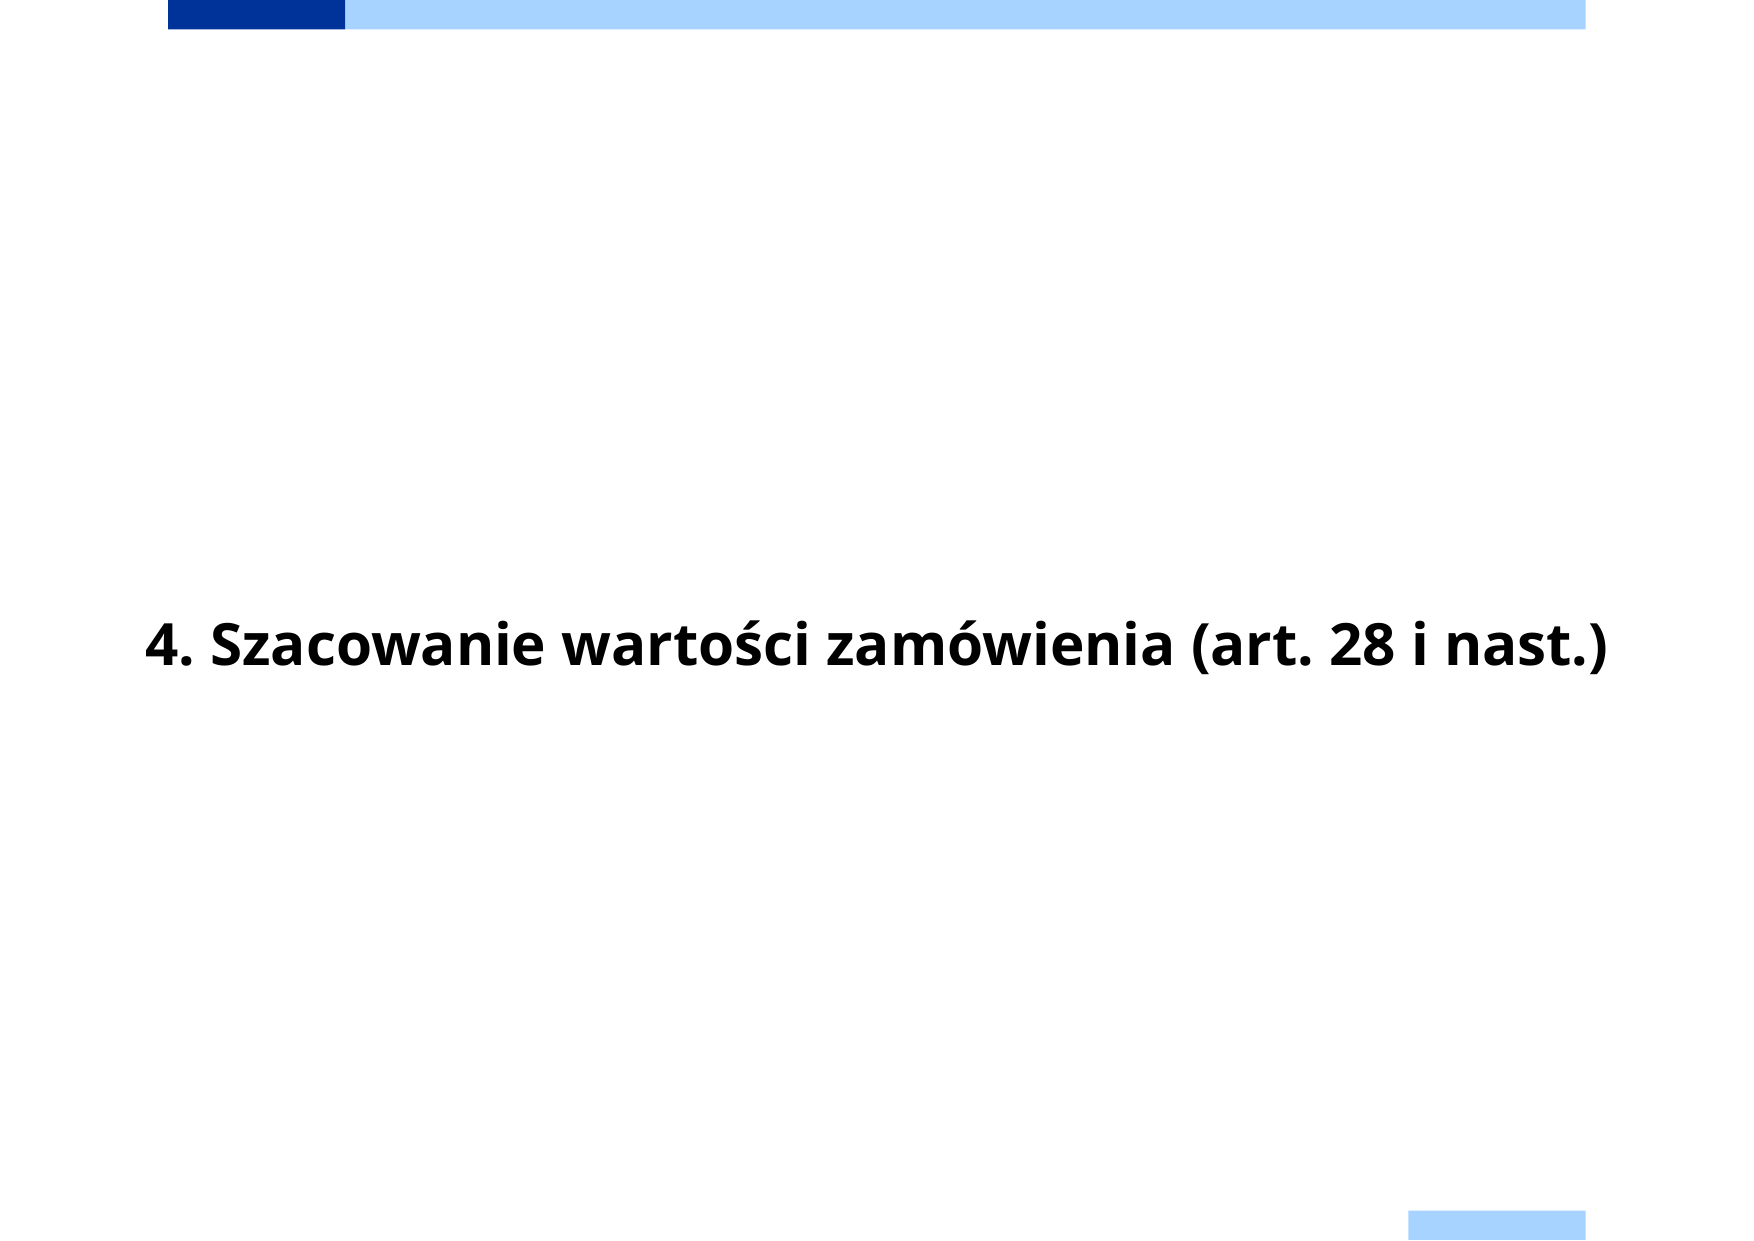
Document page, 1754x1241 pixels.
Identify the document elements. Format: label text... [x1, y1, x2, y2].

text_box 4. Szacowanie wartości zamówienia (art. 28 i nast.) [78, 565, 1675, 685]
